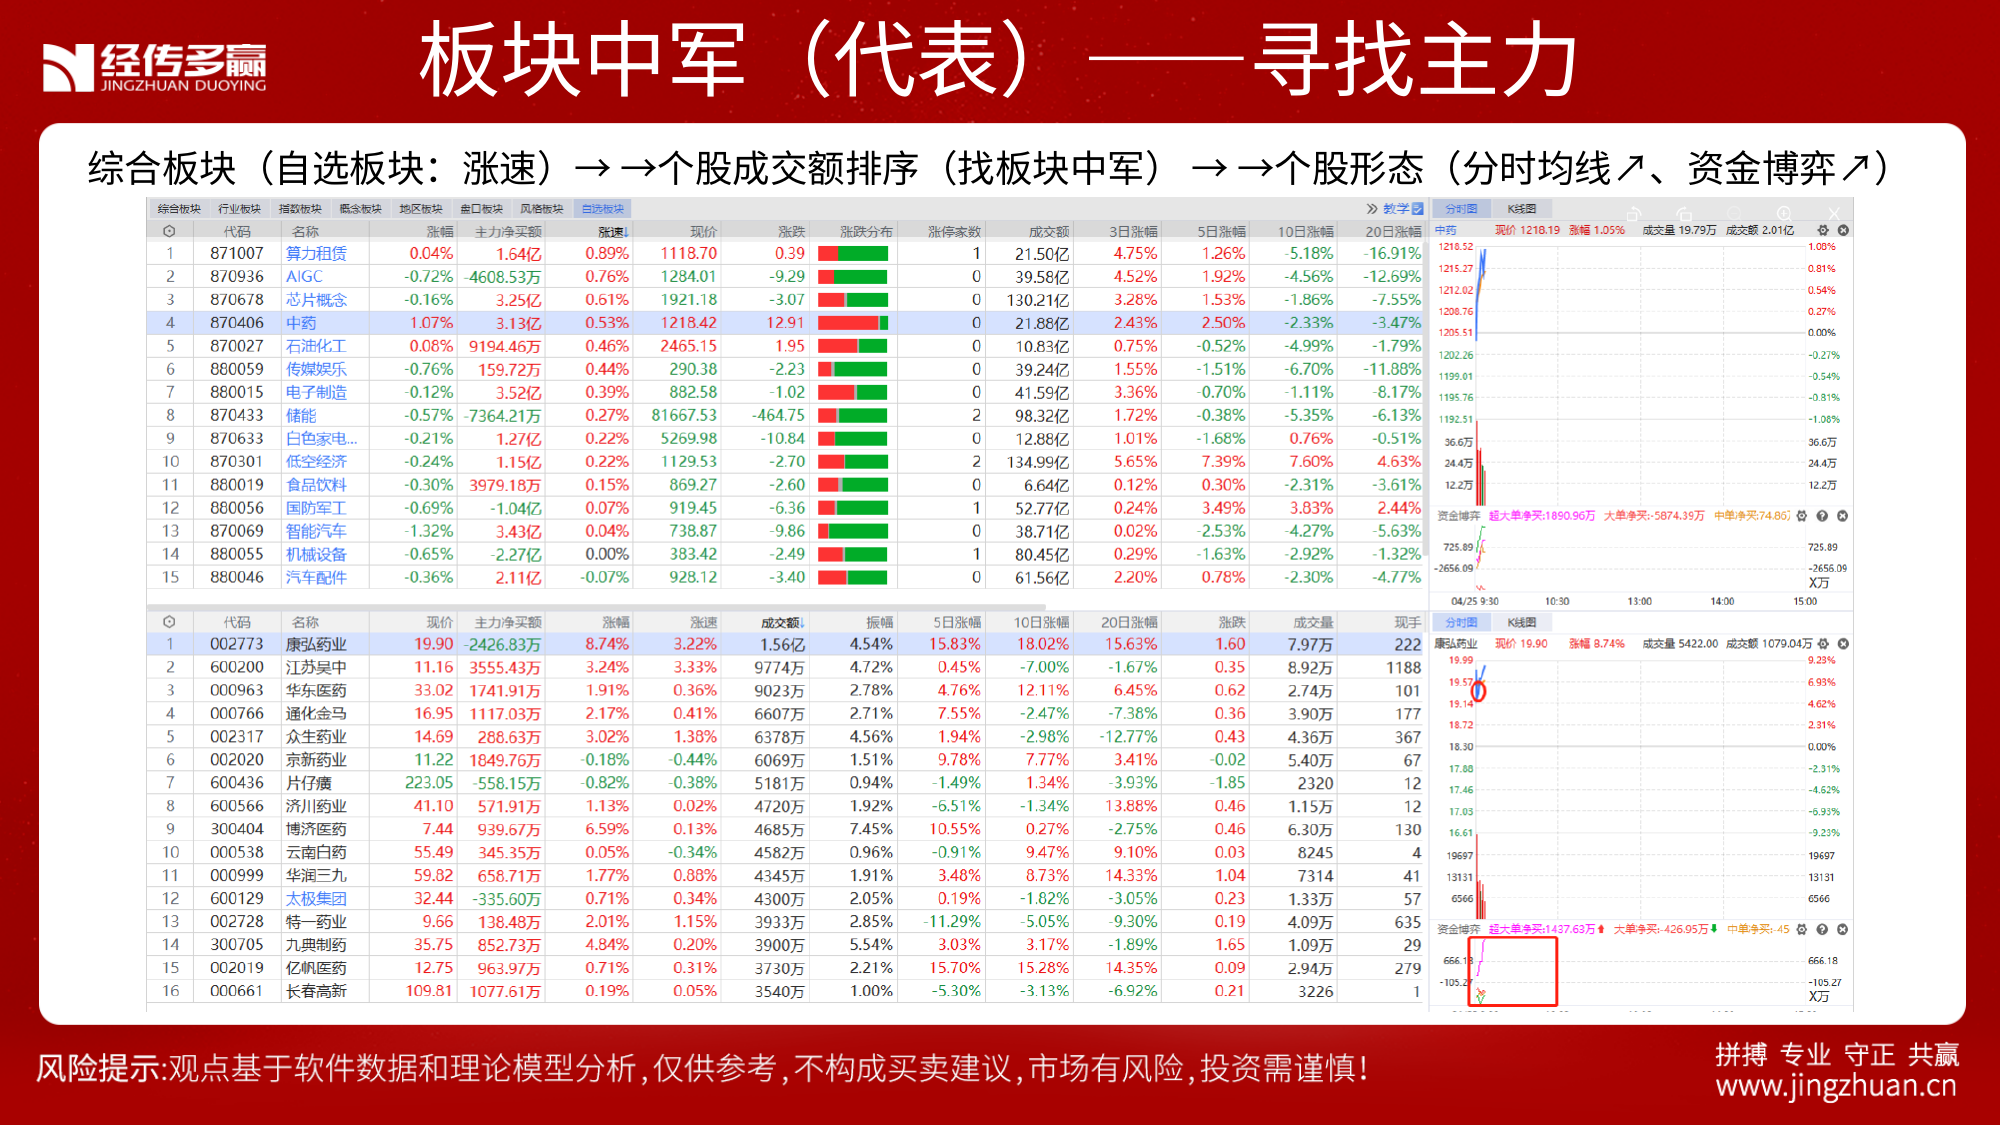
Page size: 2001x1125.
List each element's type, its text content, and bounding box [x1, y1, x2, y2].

text_box 综合板块（自选板块：涨速）→ →个股成交额排序（找板块中军） → →个股形态（分时均线↗、资金博弈↗） [38, 137, 1962, 197]
text_box 板块中军（代表）——寻找主力 [0, 0, 2000, 115]
picture [0, 115, 2000, 1125]
